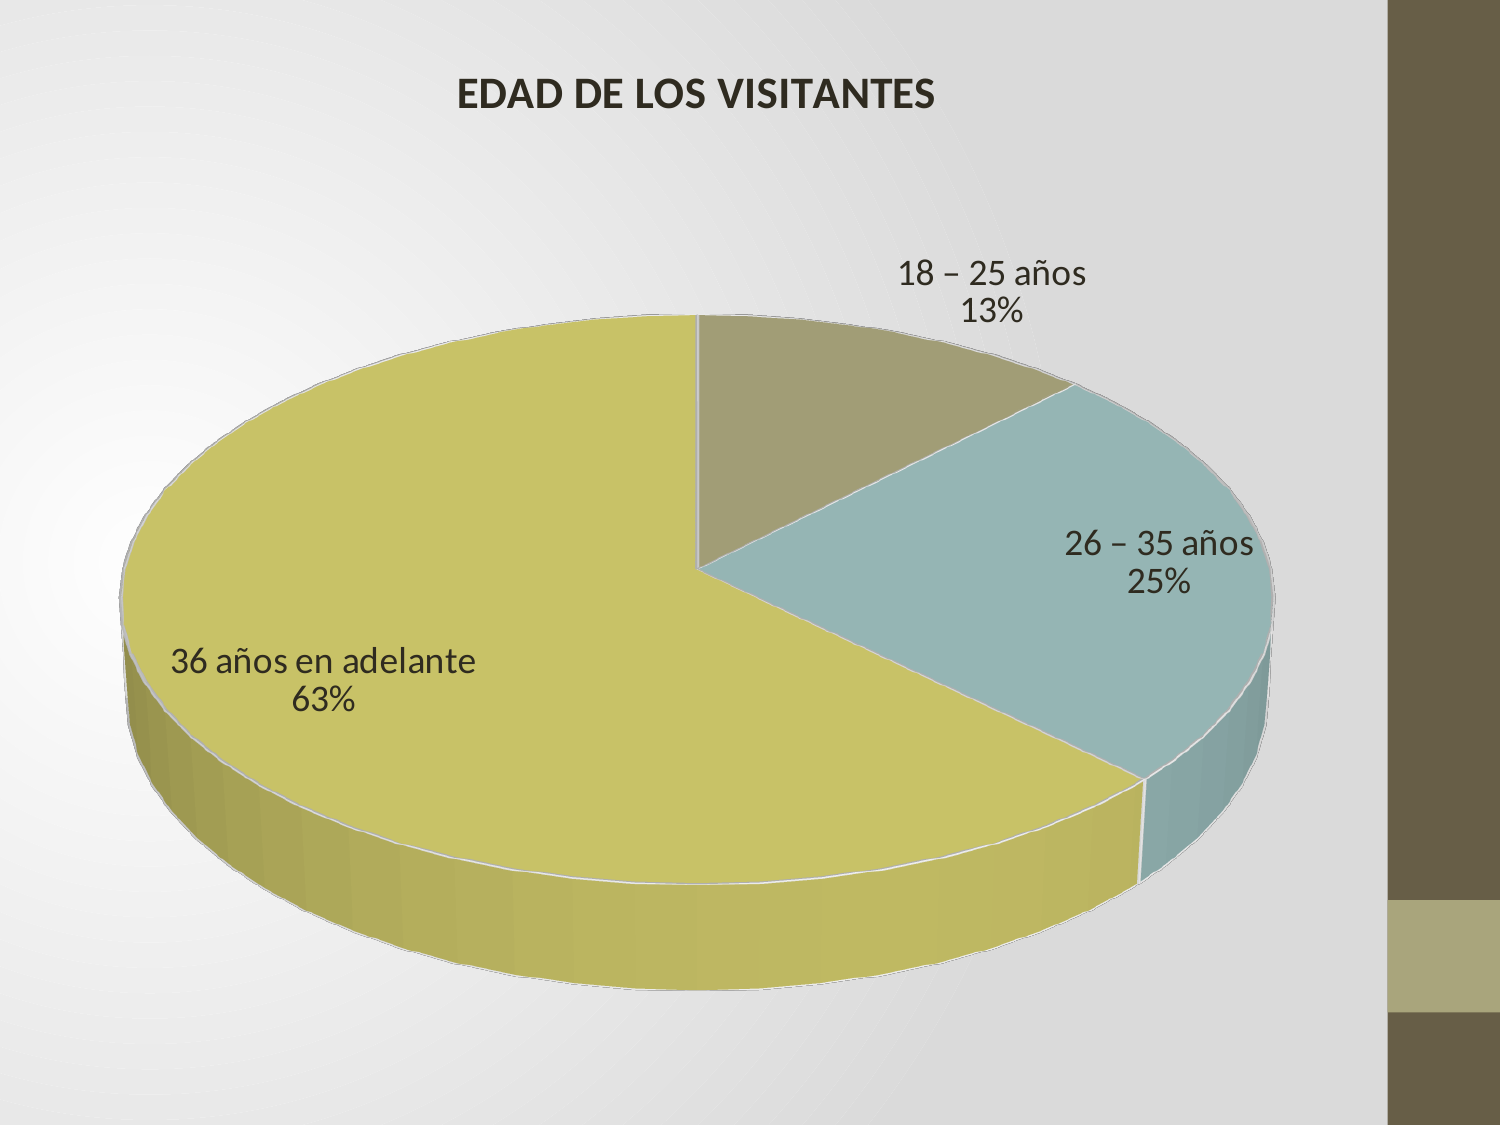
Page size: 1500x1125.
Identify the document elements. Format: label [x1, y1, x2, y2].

chart [28, 30, 1365, 1107]
